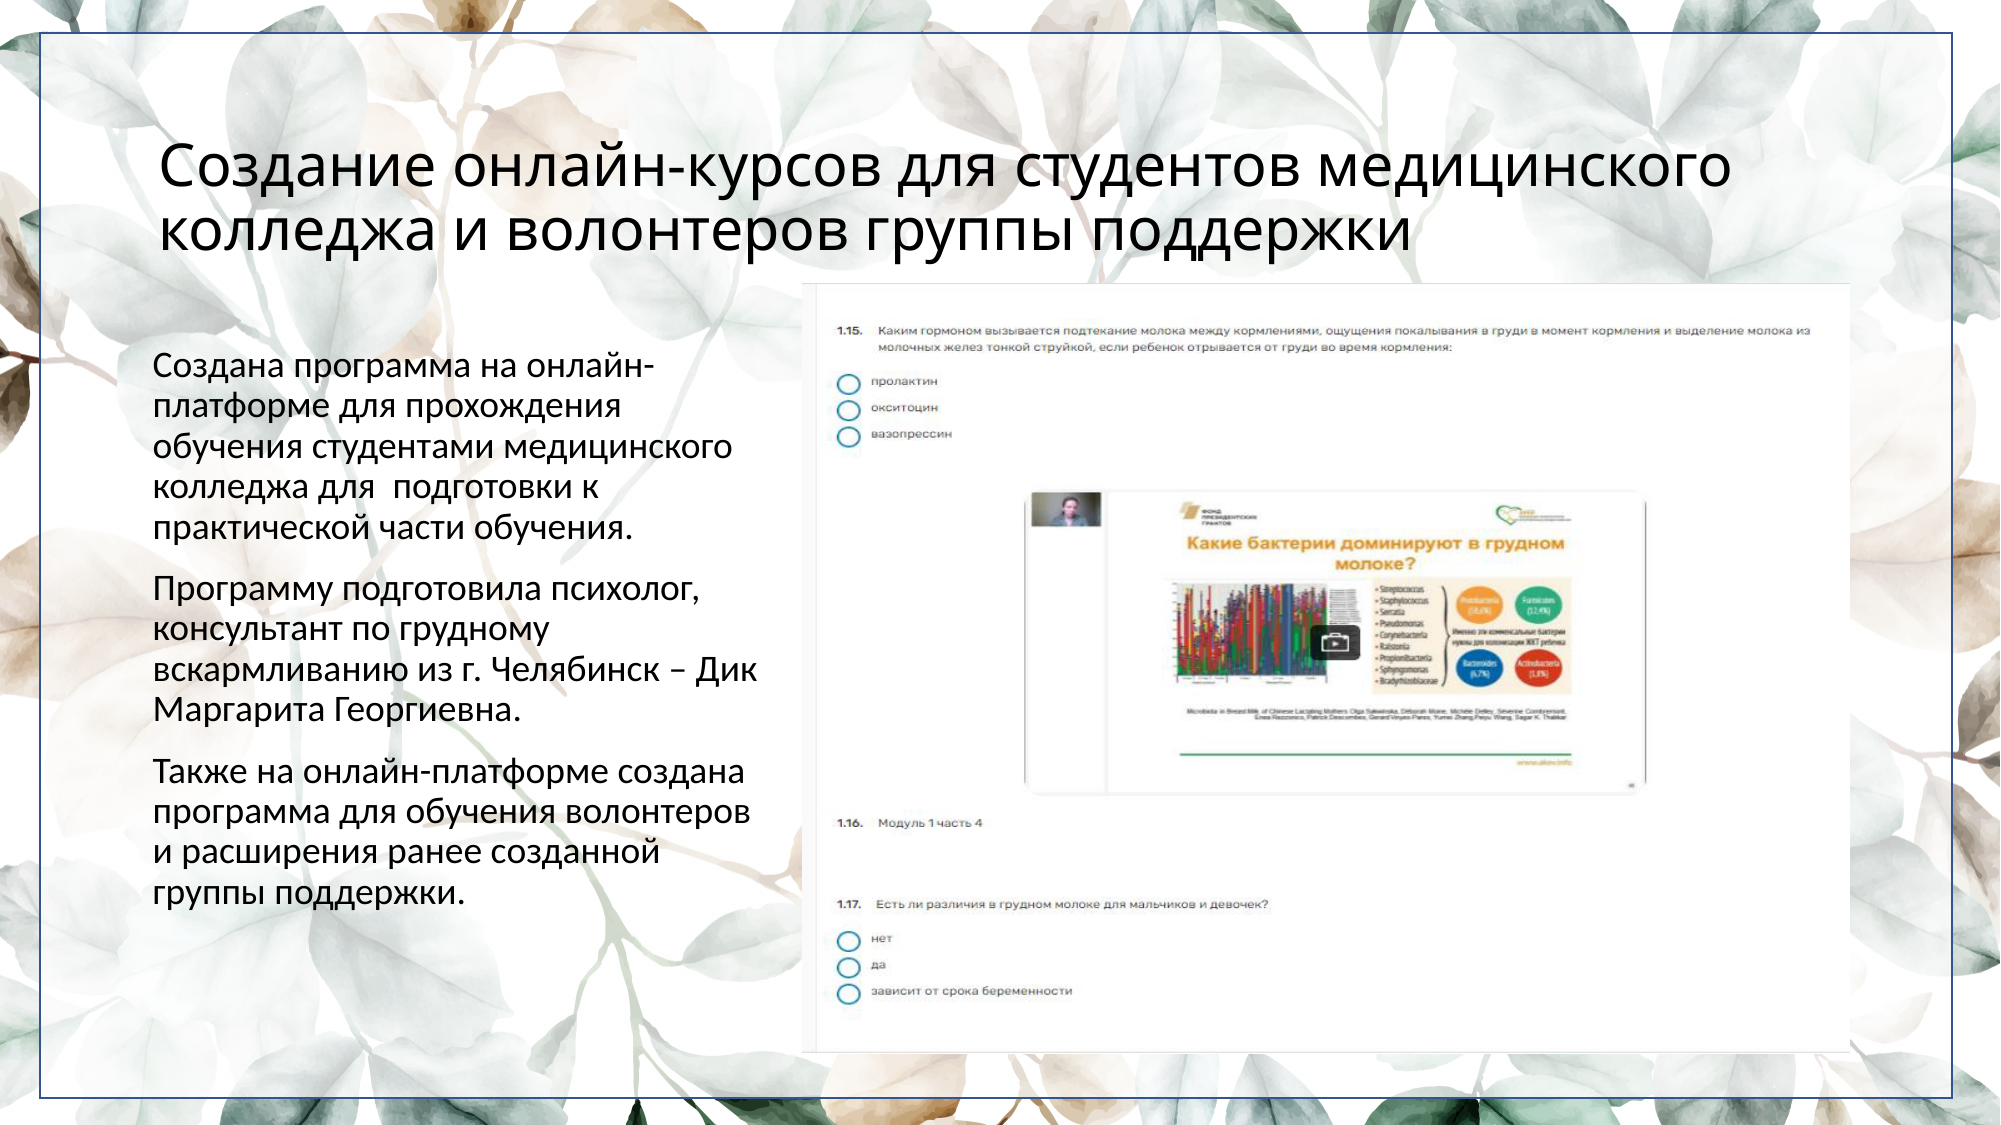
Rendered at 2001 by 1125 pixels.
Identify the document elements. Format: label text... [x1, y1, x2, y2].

picture [0, 0, 2000, 1125]
text_box [39, 32, 1953, 1099]
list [802, 283, 1850, 1054]
title Создание онлайн-курсов для студентов медицинского колледжа и волонтеров группы поддержки [144, 85, 1898, 271]
list Создана программа на онлайн-платформе для прохождения обучения студентами медицинского колледжа для подготовки к практической части обучения. Программу подготовила психолог, консультант по грудному вскармливанию из г. Челябинск – Дик Маргарита Георгиевна. Также на онлайн-платформе создана программа для обучения волонтеров и расширения ранее созданной группы поддержки. [137, 337, 783, 963]
